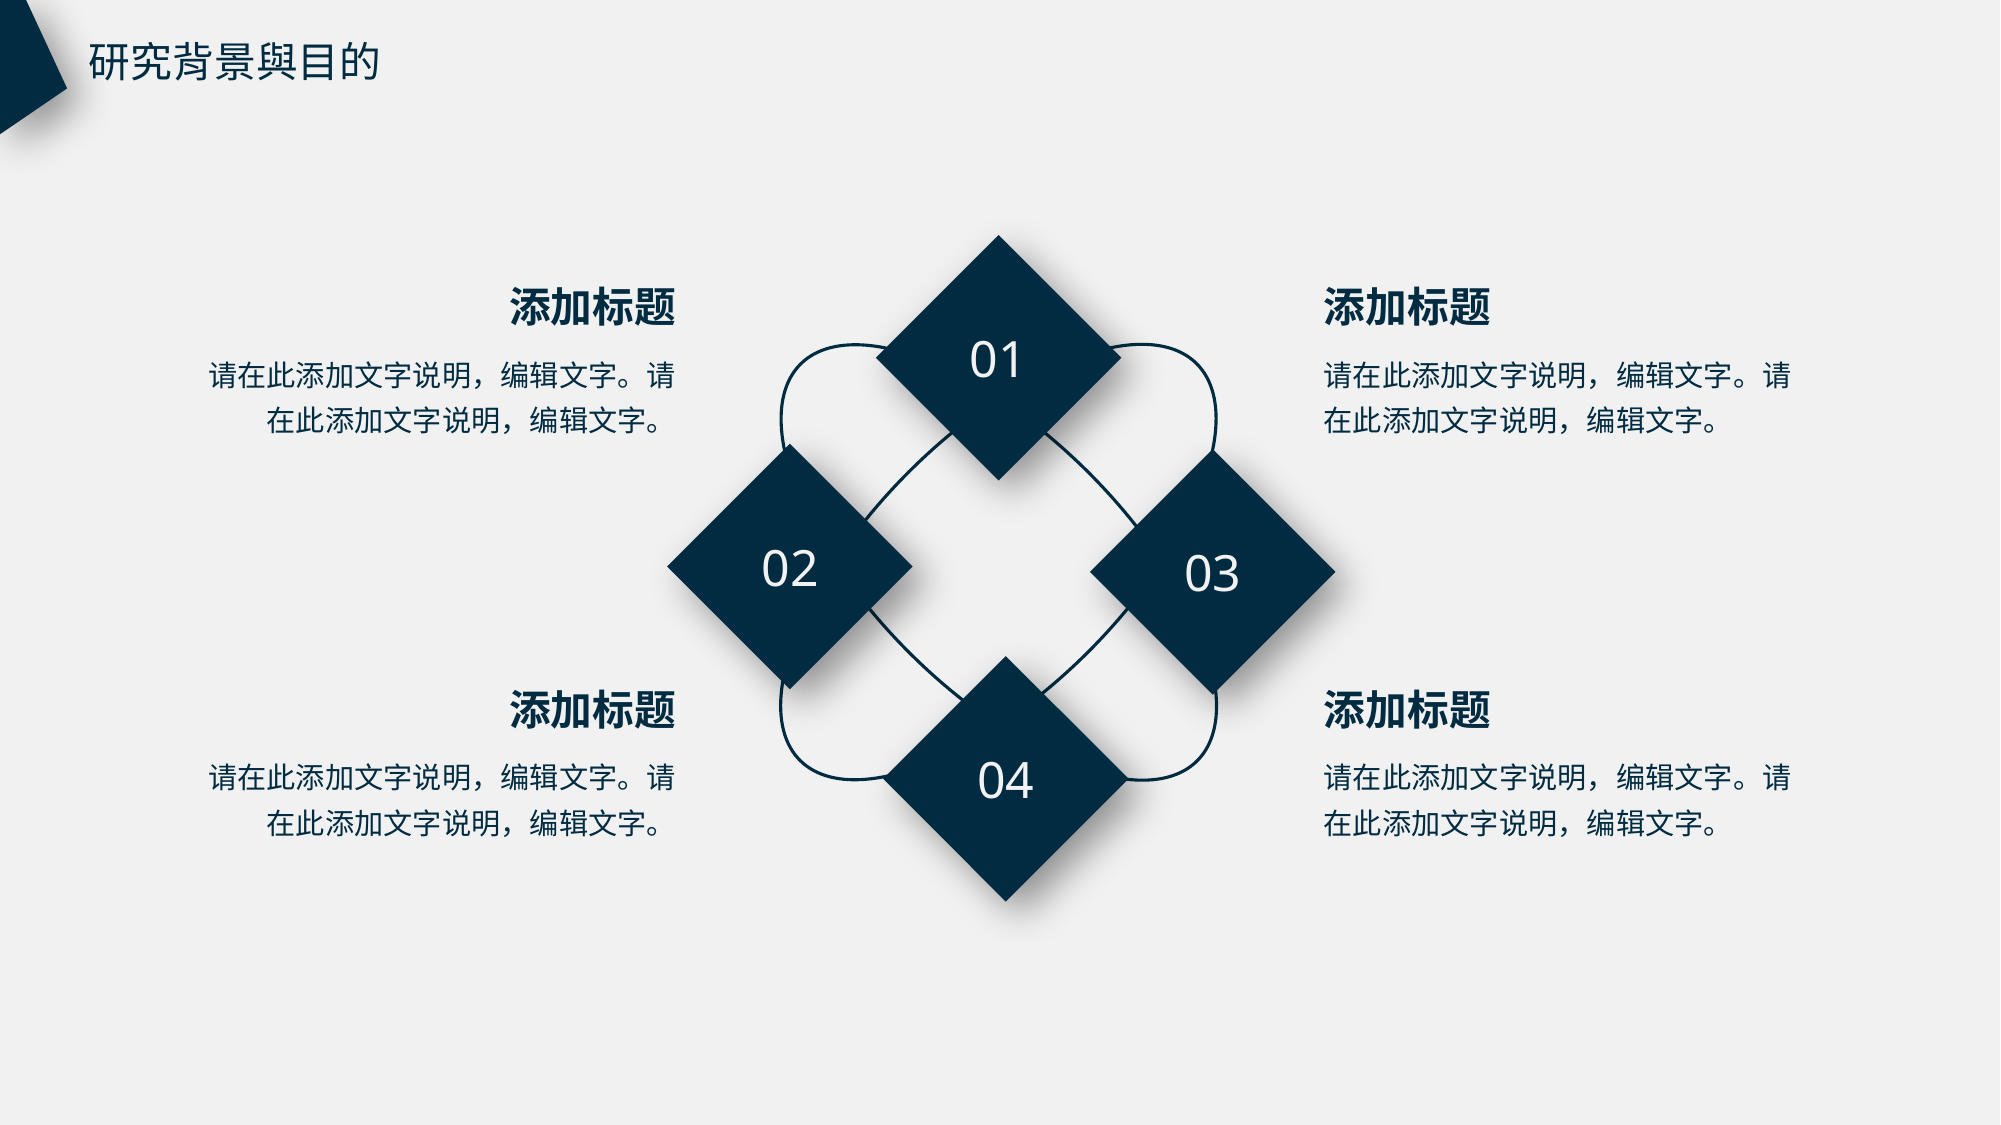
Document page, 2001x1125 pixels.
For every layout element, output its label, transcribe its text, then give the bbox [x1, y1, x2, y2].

text_box 请在此添加文字说明，编辑文字。请在此添加文字说明，编辑文字。 [1308, 741, 1815, 848]
text_box 添加标题 [1308, 273, 1594, 339]
text_box 添加标题 [406, 676, 691, 741]
text_box 添加标题 [1308, 676, 1594, 741]
text_box 研究背景與目的 [77, 28, 397, 94]
text_box 请在此添加文字说明，编辑文字。请在此添加文字说明，编辑文字。 [184, 339, 691, 445]
text_box 添加标题 [406, 273, 691, 339]
text_box [779, 343, 1218, 781]
text_box 01 [875, 234, 1122, 481]
text_box 03 [1090, 449, 1336, 695]
text_box [780, 343, 930, 497]
text_box [0, 0, 68, 135]
text_box [1065, 631, 1217, 780]
text_box 请在此添加文字说明，编辑文字。请在此添加文字说明，编辑文字。 [1308, 339, 1815, 445]
text_box 请在此添加文字说明，编辑文字。请在此添加文字说明，编辑文字。 [184, 741, 691, 848]
text_box 04 [883, 656, 1129, 902]
text_box 02 [667, 443, 913, 690]
